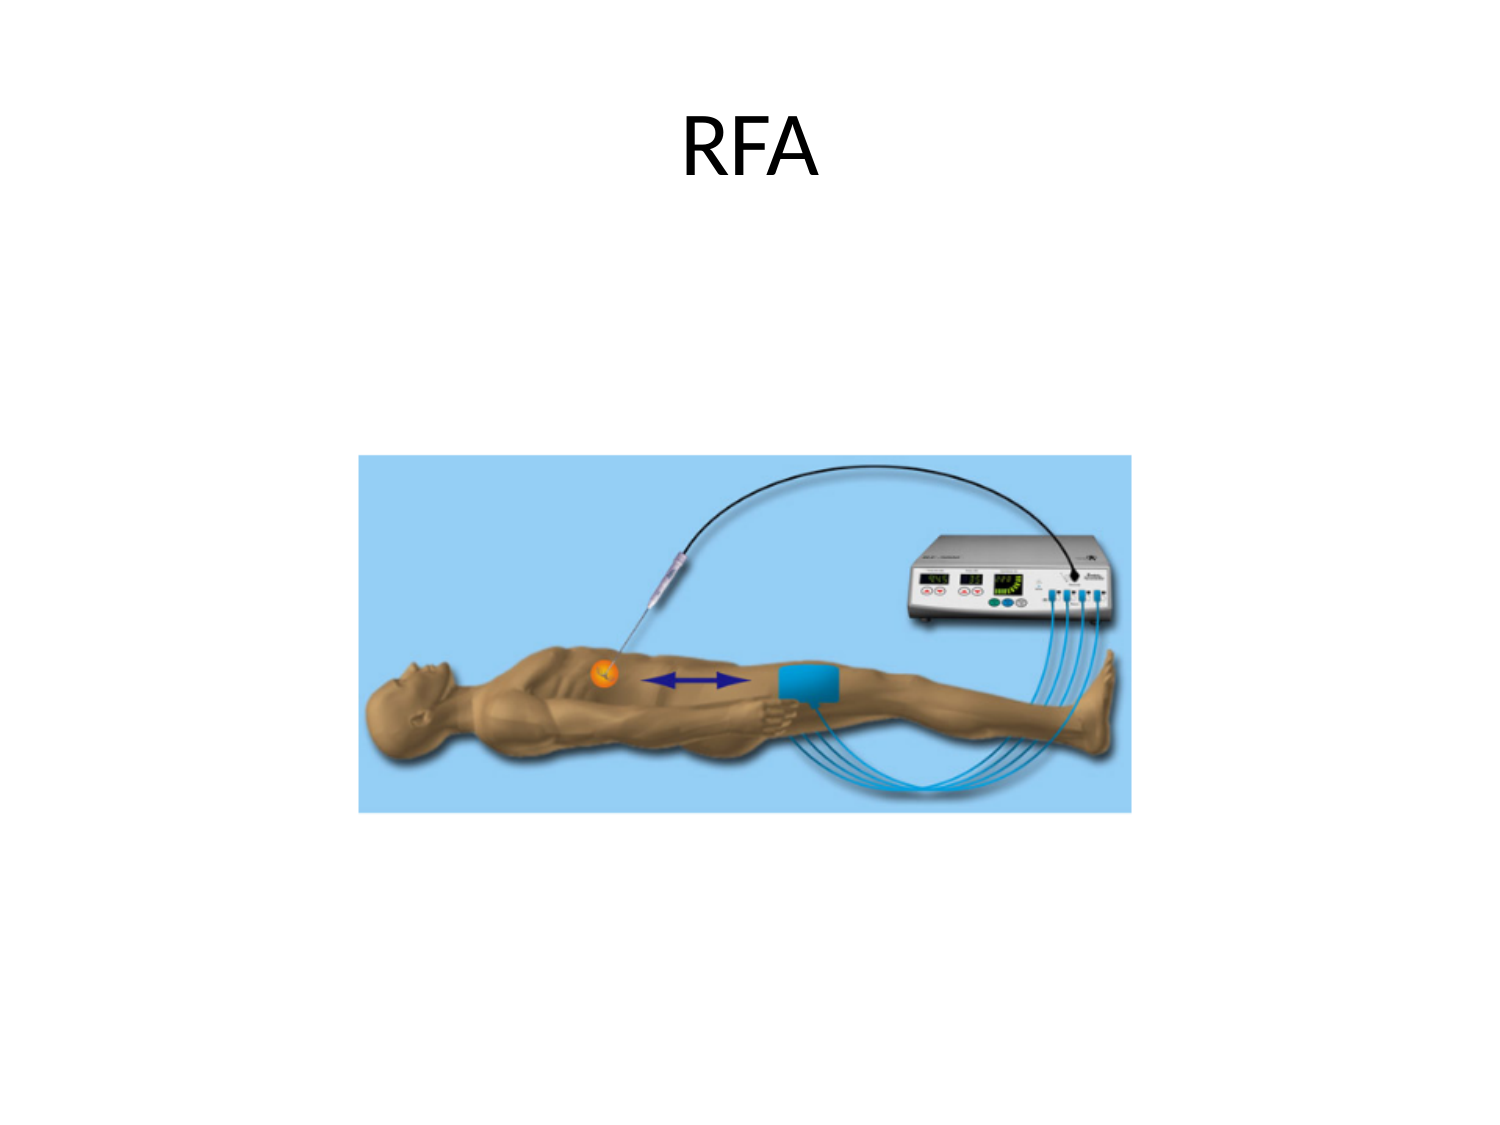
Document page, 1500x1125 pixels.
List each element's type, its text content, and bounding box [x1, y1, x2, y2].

title RFA [75, 45, 1425, 233]
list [351, 446, 1149, 821]
